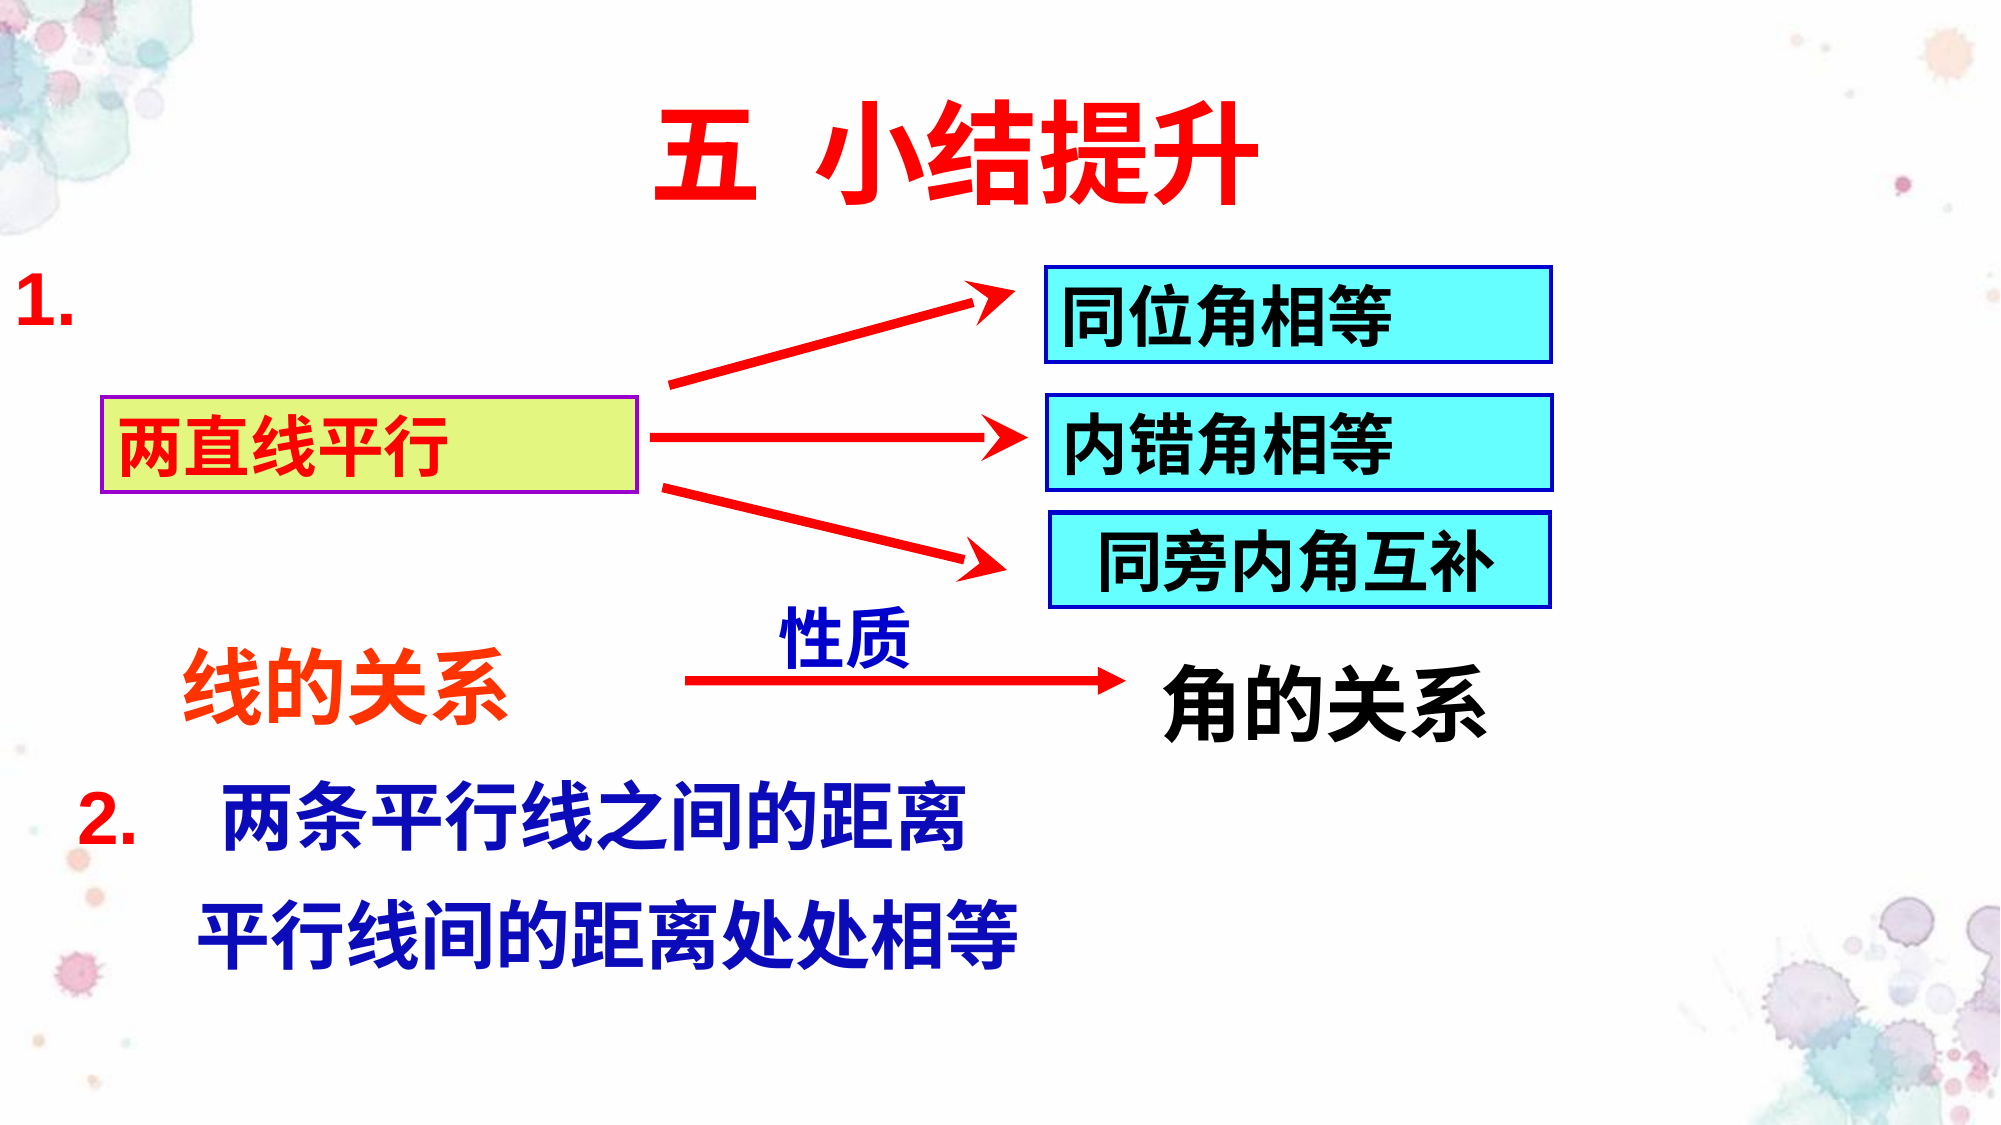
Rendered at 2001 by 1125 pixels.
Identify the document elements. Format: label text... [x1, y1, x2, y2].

text_box [992, 286, 1016, 307]
text_box 同位角相等 [1046, 267, 1551, 362]
text_box 2. 两条平行线之间的距离 [62, 762, 1874, 868]
text_box 平行线间的距离处处相等 [181, 881, 1615, 987]
text_box [988, 674, 1127, 687]
text_box 1. [0, 243, 189, 349]
text_box 五 小结提升 [450, 75, 1463, 226]
text_box [1007, 427, 1029, 448]
text_box 角的关系 [1144, 645, 1508, 760]
text_box [984, 555, 1008, 576]
picture [0, 0, 2001, 1125]
text_box 内错角相等 [1047, 395, 1552, 490]
text_box 两直线平行 [102, 397, 638, 492]
text_box 同旁内角互补 [1050, 512, 1550, 608]
text_box 线的关系 [165, 627, 528, 743]
text_box 性质 [763, 589, 988, 684]
